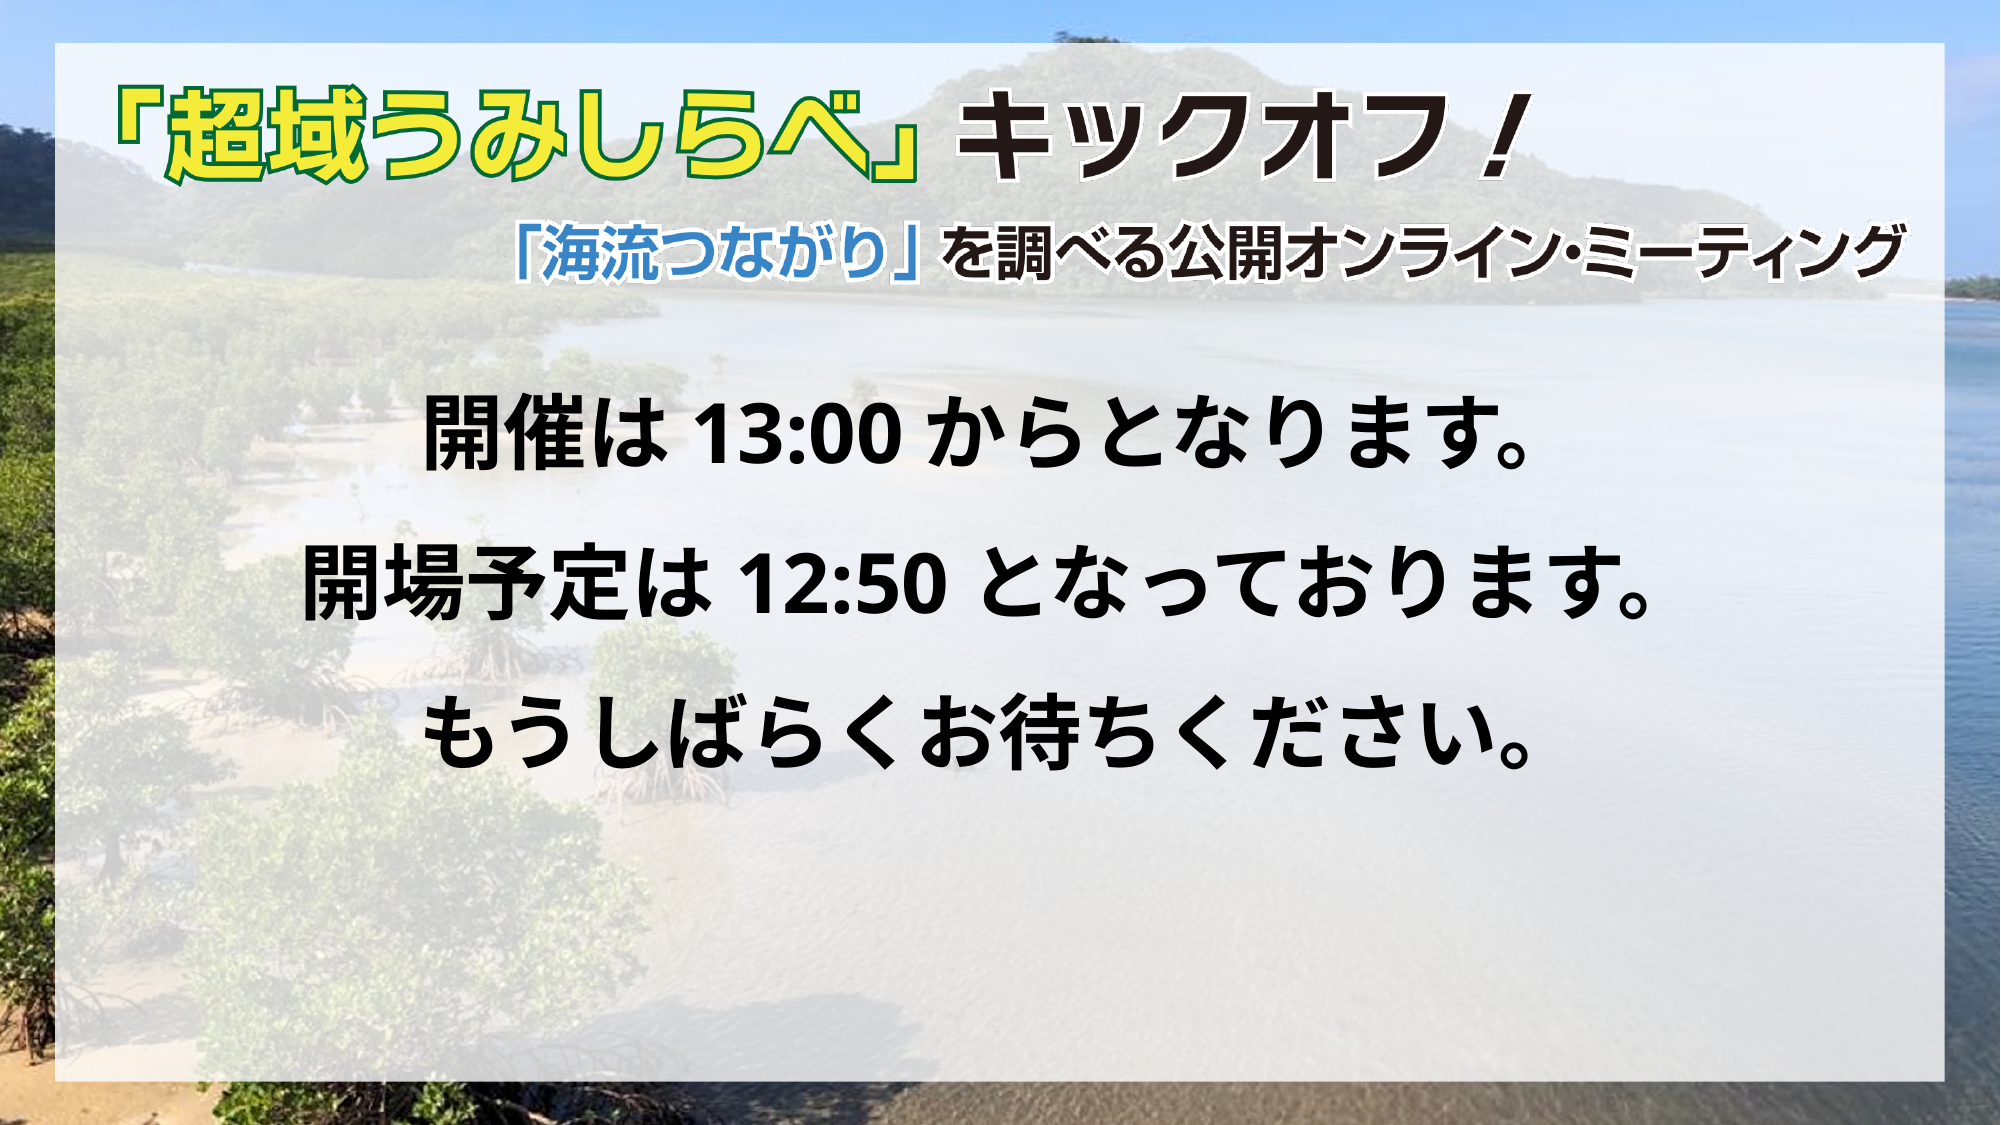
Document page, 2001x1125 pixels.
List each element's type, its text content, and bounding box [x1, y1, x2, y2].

list 開催は13:00からとなります。 開場予定は12:50となっております。 もうしばらくお待ちください。 [173, 322, 1827, 441]
picture [0, 0, 2000, 1125]
